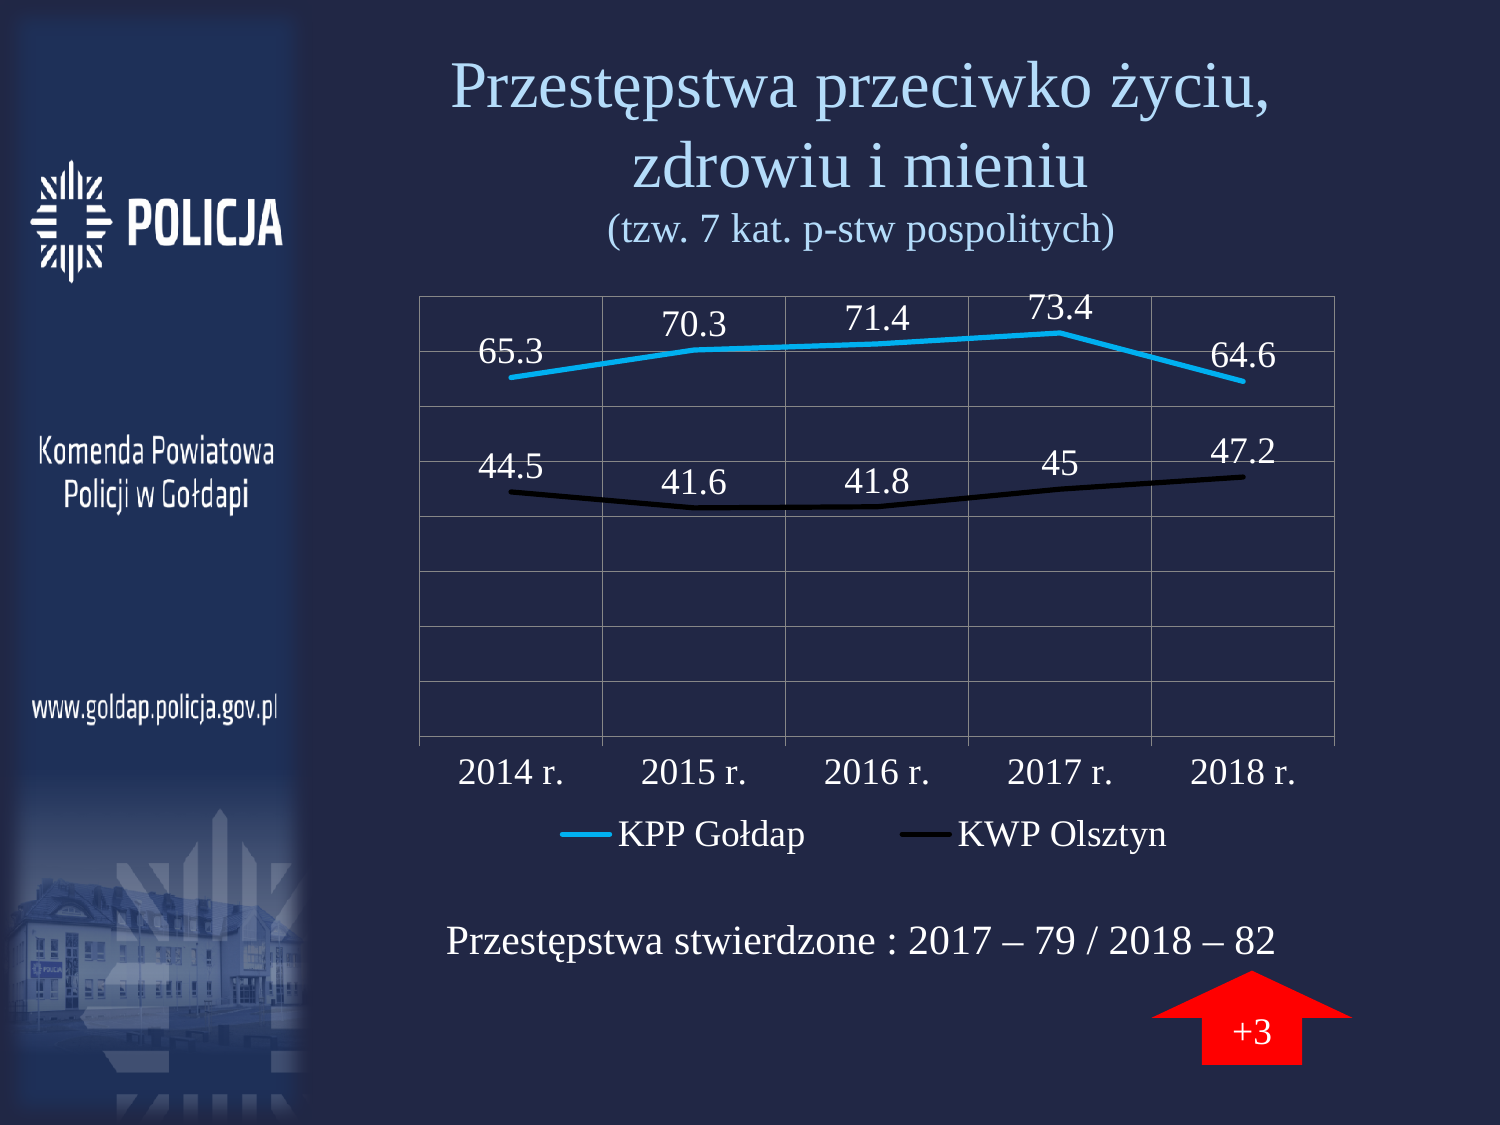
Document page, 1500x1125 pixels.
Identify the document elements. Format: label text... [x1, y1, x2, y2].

chart [359, 278, 1364, 894]
text_box Przestępstwa stwierdzone : 2017 – 79 / 2018 – 82 [430, 905, 1293, 970]
text_box Przestępstwa przeciwko życiu, zdrowiu i mieniu (tzw. 7 kat. p-stw pospolitych) [359, 33, 1364, 259]
picture [0, 0, 313, 1125]
text_box +3 [1147, 967, 1357, 1069]
